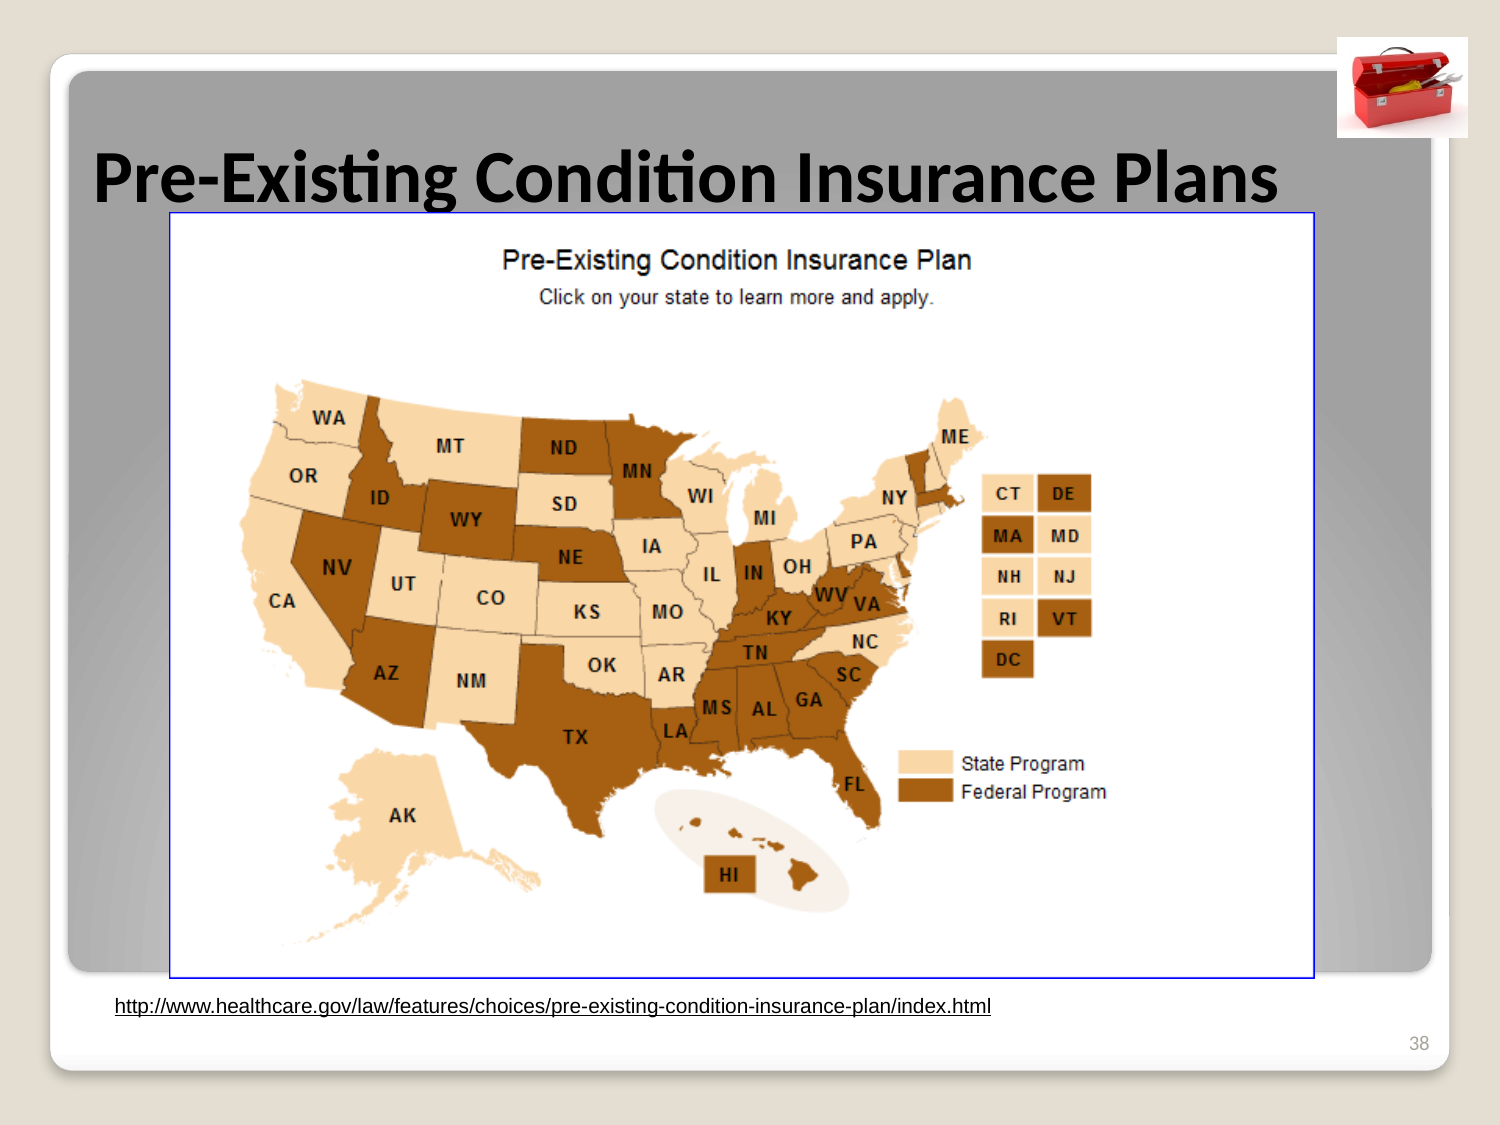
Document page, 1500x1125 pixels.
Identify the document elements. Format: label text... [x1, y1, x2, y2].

picture [169, 212, 1316, 979]
title Pre-Existing Condition Insurance Plans [78, 73, 1422, 226]
slide_number 38 [1369, 1026, 1445, 1063]
text_box http://www.healthcare.gov/law/features/choices/pre-existing-condition-insurance-plan/index.html [99, 985, 1463, 1026]
picture [1337, 37, 1469, 138]
